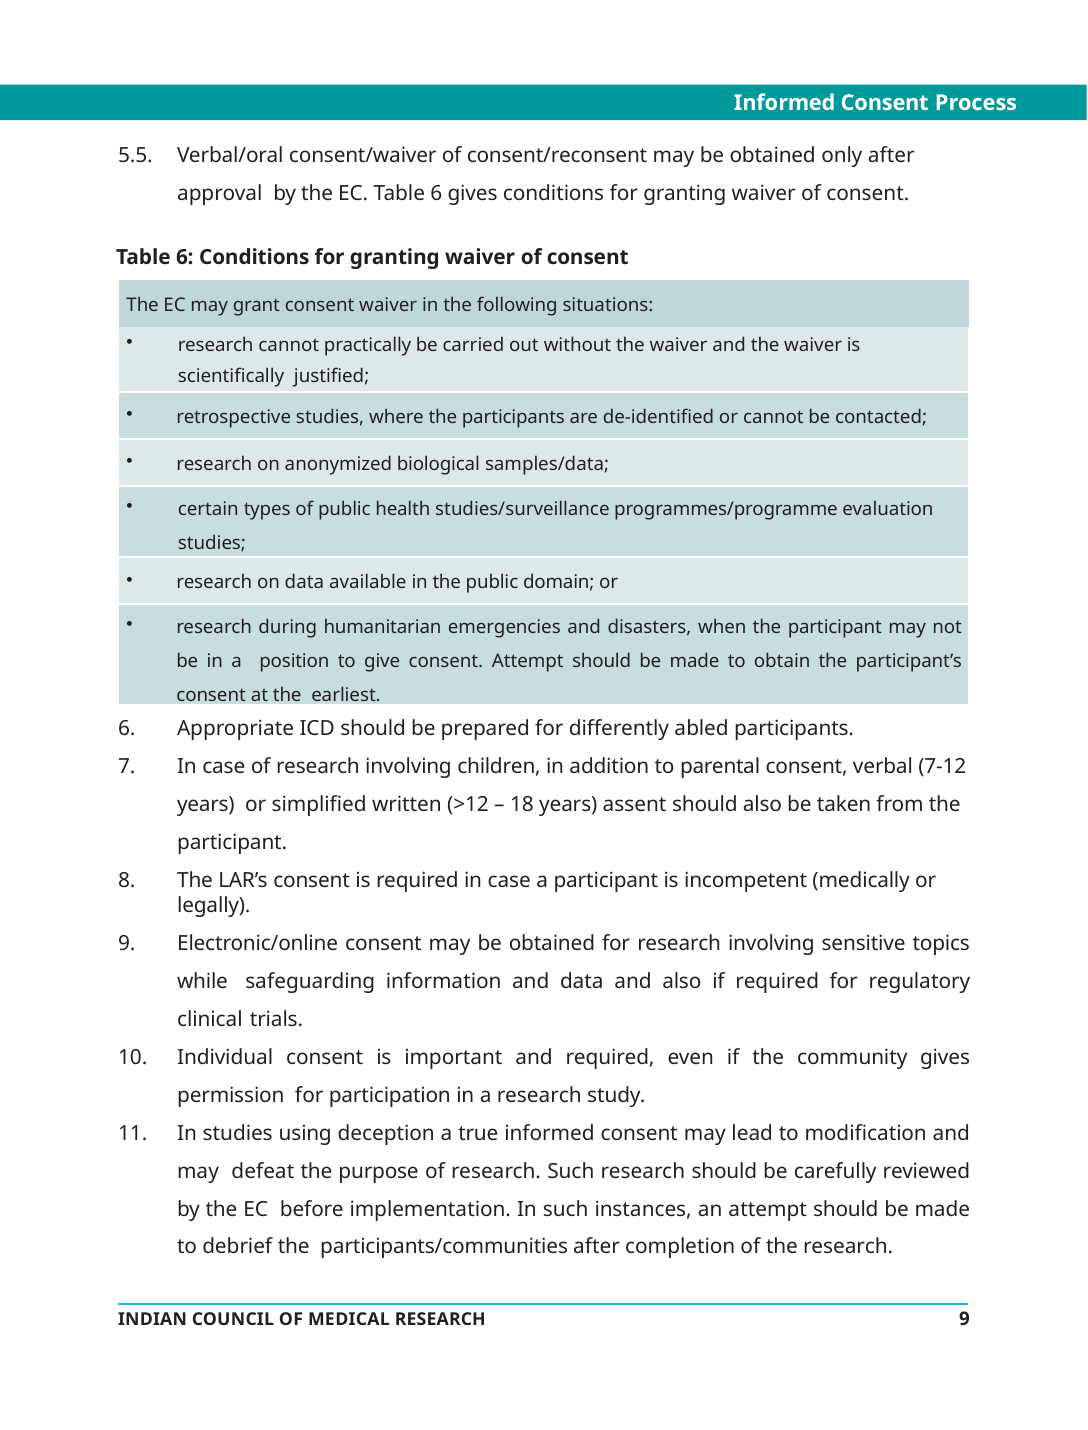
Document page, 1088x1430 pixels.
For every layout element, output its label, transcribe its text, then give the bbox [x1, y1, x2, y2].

text_box Appropriate ICD should be prepared for differently abled participants. In case of research involving children, in addition to parental consent, verbal (7-12 years) or simplified written (>12 – 18 years) assent should also be taken from the participant. The LAR’s consent is required in case a participant is incompetent (medically or legally). Electronic/online consent may be obtained for research involving sensitive topics while safeguarding information and data and also if required for regulatory clinical trials. Individual consent is important and required, even if the community gives permission for participation in a research study. In studies using deception a true informed consent may lead to modification and may defeat the purpose of research. Such research should be carefully reviewed by the EC before implementation. In such instances, an attempt should be made to debrief the participants/communities after completion of the research. [115, 699, 971, 1259]
table_cell research during humanitarian emergencies and disasters, when the participant may not be in a position to give consent. Attempt should be made to obtain the participant’s consent at the earliest. [119, 605, 968, 699]
table_cell research cannot practically be carried out without the waiver and the waiver is scientifically justified; [119, 327, 968, 391]
table_cell retrospective studies, where the participants are de-identified or cannot be contacted; [119, 393, 968, 438]
table_header The EC may grant consent waiver in the following situations: [119, 280, 969, 327]
text_box Informed Consent Process 5.5. Verbal/oral consent/waiver of consent/reconsent may be obtained only after approval by the EC. Table 6 gives conditions for granting waiver of consent. Table 6: Conditions for granting waiver of consent [115, 86, 1018, 269]
text_box INDIAN COUNCIL OF MEDICAL RESEARCH [116, 1305, 517, 1329]
table_cell research on anonymized biological samples/data; [119, 440, 968, 485]
text_box 9 [957, 1305, 971, 1330]
table_cell research on data available in the public domain; or [119, 558, 968, 603]
text_box [0, 84, 1087, 121]
table_cell certain types of public health studies/surveillance programmes/programme evaluation studies; [119, 487, 968, 556]
